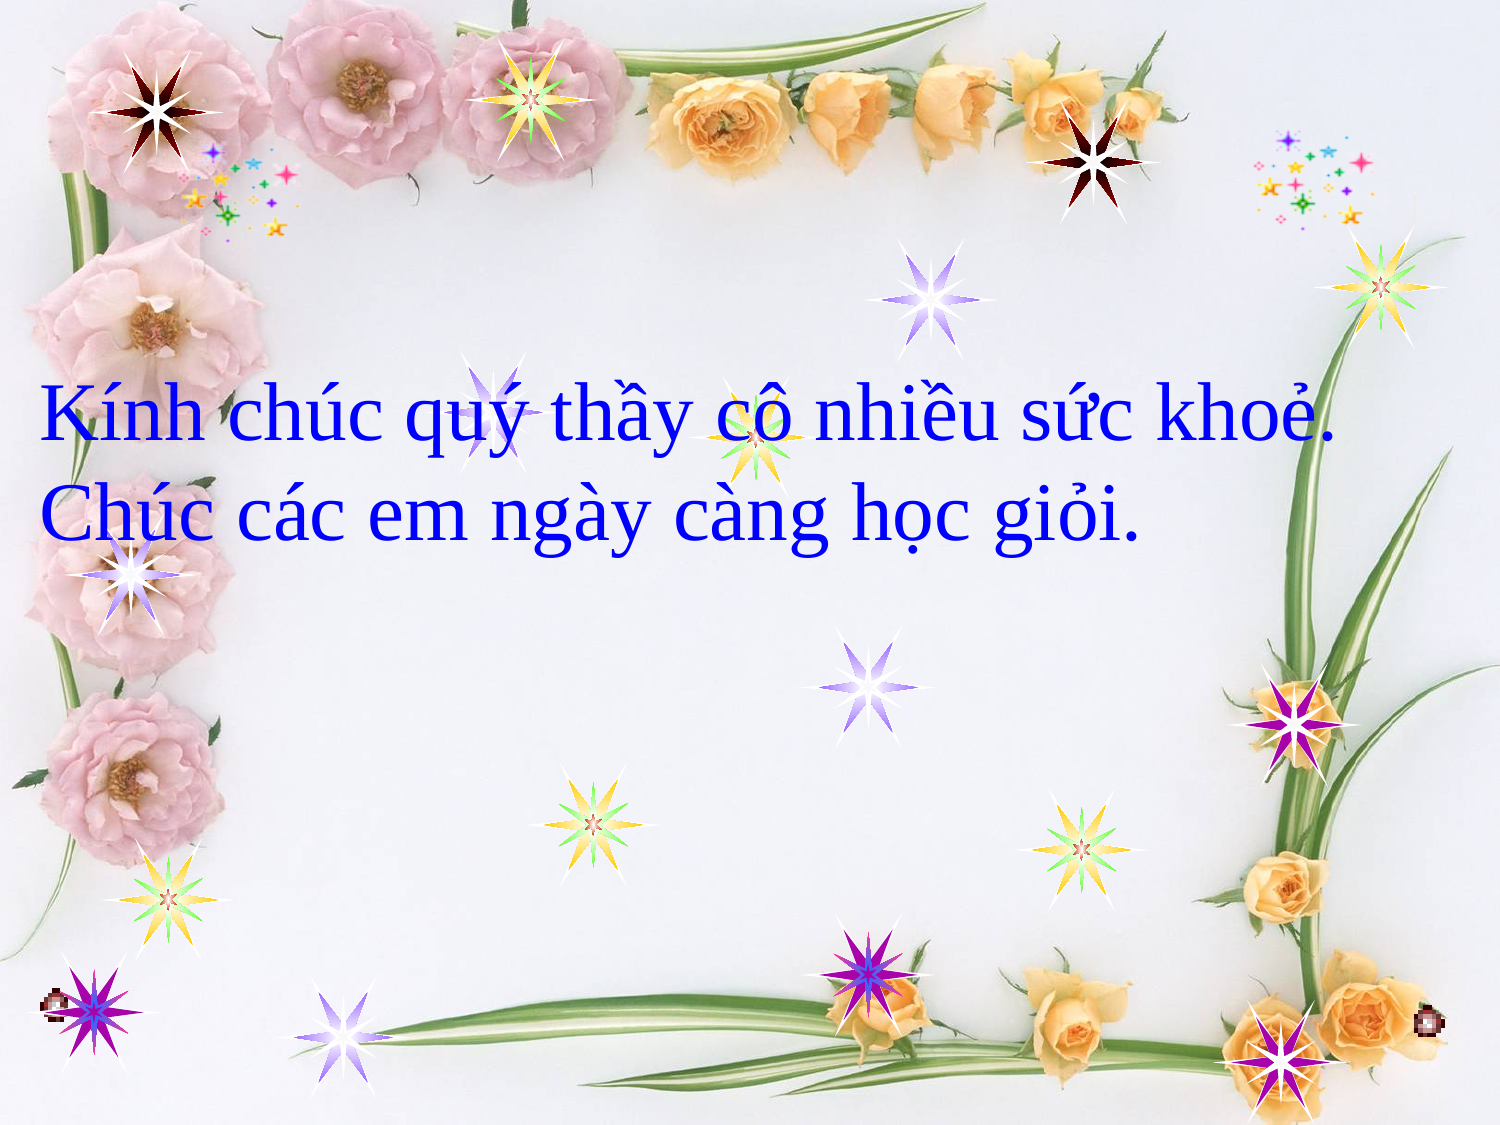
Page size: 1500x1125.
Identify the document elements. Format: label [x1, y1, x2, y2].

text_box [1312, 224, 1450, 350]
text_box [62, 512, 200, 638]
text_box [1225, 662, 1363, 788]
text_box [462, 37, 600, 163]
text_box [1024, 99, 1134, 225]
text_box [799, 912, 937, 1038]
text_box [524, 762, 662, 888]
text_box [25, 949, 163, 1076]
text_box [799, 624, 937, 750]
text_box [1013, 787, 1150, 913]
text_box [687, 374, 825, 500]
picture [0, 0, 1500, 1125]
text_box [862, 237, 1000, 363]
text_box [1212, 999, 1350, 1125]
text_box [99, 837, 237, 963]
text_box [274, 974, 412, 1100]
text_box [424, 349, 562, 476]
